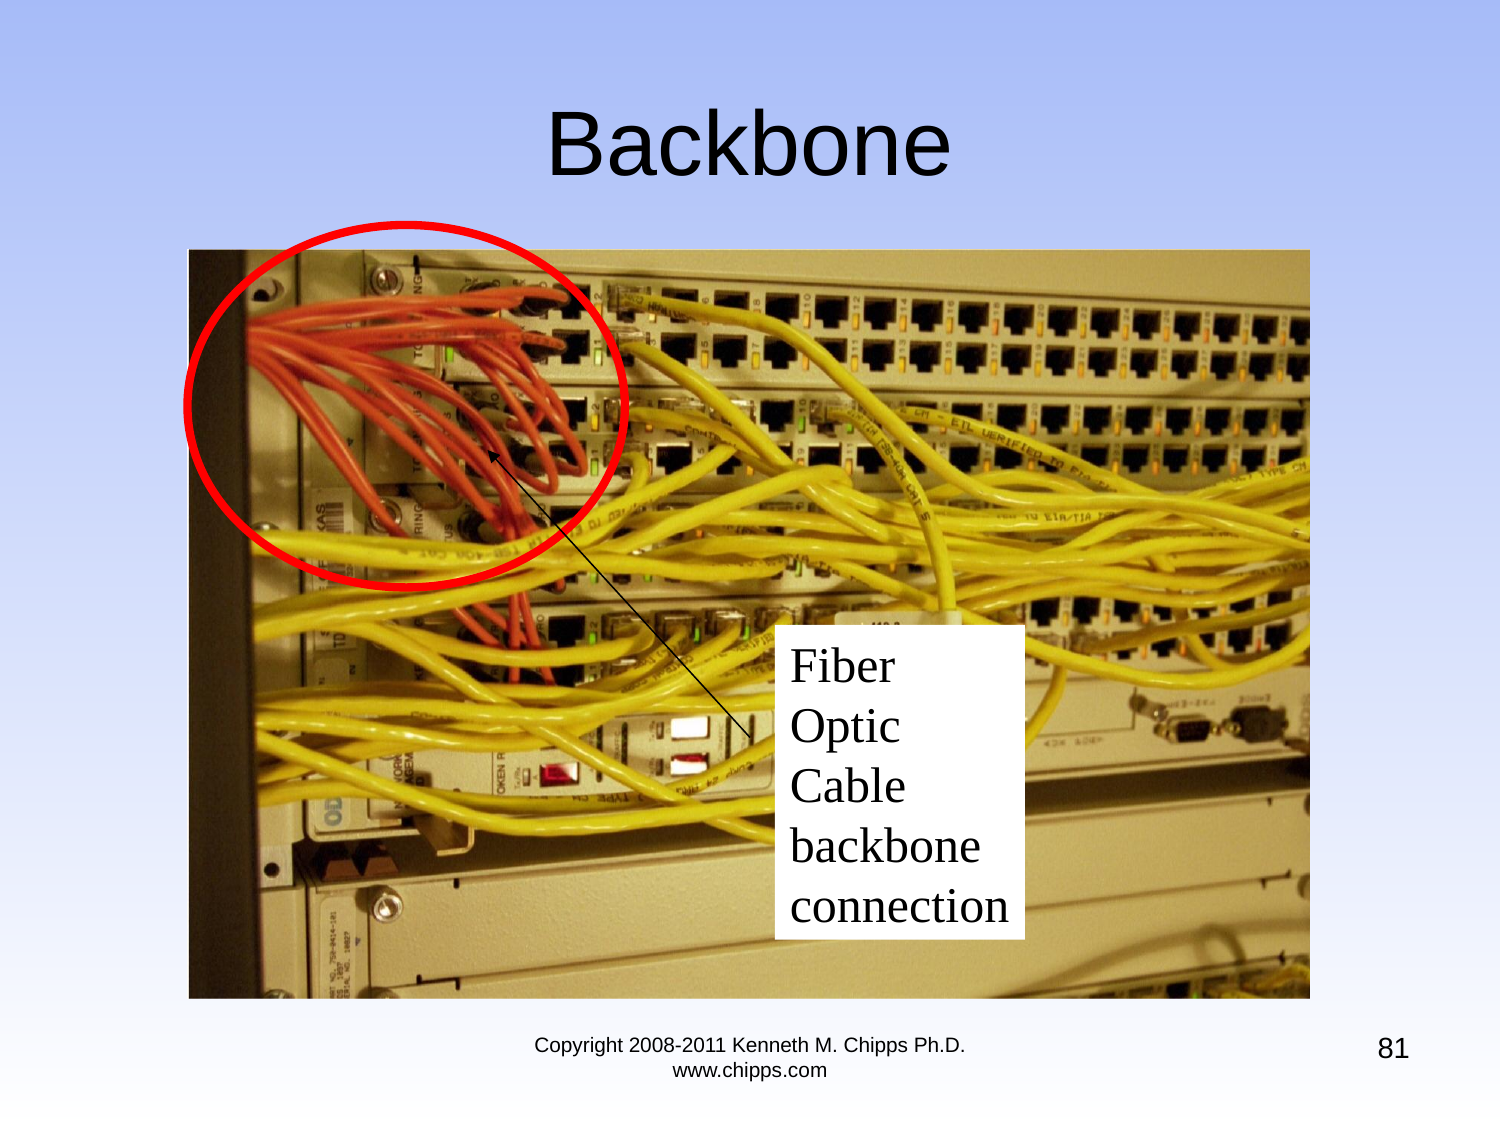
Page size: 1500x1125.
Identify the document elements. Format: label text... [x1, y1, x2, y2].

slide_number 81 [1074, 1021, 1426, 1101]
picture [187, 249, 1311, 999]
title Backbone [74, 44, 1426, 233]
footer Copyright 2008-2011 Kenneth M. Chipps Ph.D. www.chipps.com [449, 1024, 1051, 1103]
text_box [299, 224, 513, 248]
